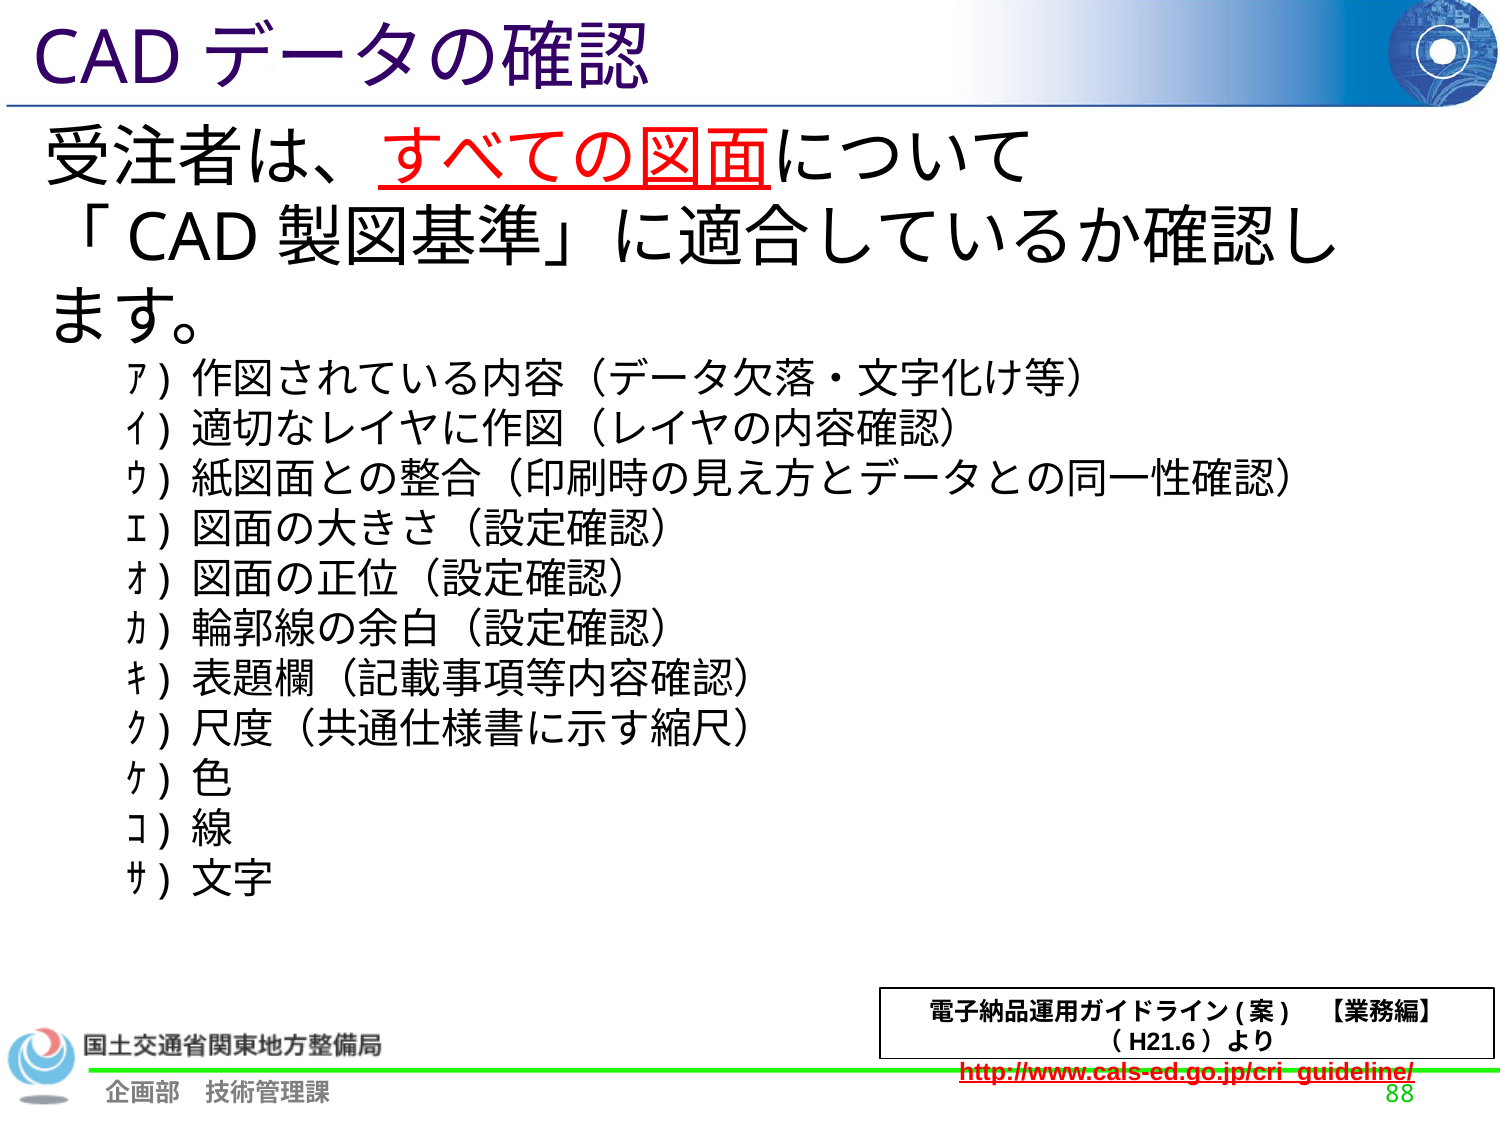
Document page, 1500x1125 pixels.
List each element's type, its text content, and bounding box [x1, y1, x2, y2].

text_box 受注者は、すべての図面について 「CAD製図基準」に適合しているか確認します。 [29, 106, 1412, 361]
text_box ｱ) 作図されている内容（データ欠落・文字化け等） ｲ) 適切なレイヤに作図（レイヤの内容確認） ｳ) 紙図面との整合（印刷時の見え方とデータとの同一性確認） ｴ) 図面の大きさ（設定確認） ｵ) 図面の正位（設定確認） ｶ) 輪郭線の余白（設定確認） ｷ) 表題欄（記載事項等内容確認） ｸ) 尺度（共通仕様書に示す縮尺） ｹ) 色 ｺ) 線 ｻ) 文字 [112, 343, 1436, 909]
picture [0, 0, 29, 110]
title CADデータの確認 [17, 0, 1435, 107]
picture [1412, 0, 1500, 110]
text_box 電子納品運用ガイドライン(案) 【業務編】（H21.6）より http://www.cals-ed.go.jp/cri_guideline/ [879, 987, 1495, 1059]
picture [0, 1020, 383, 1125]
